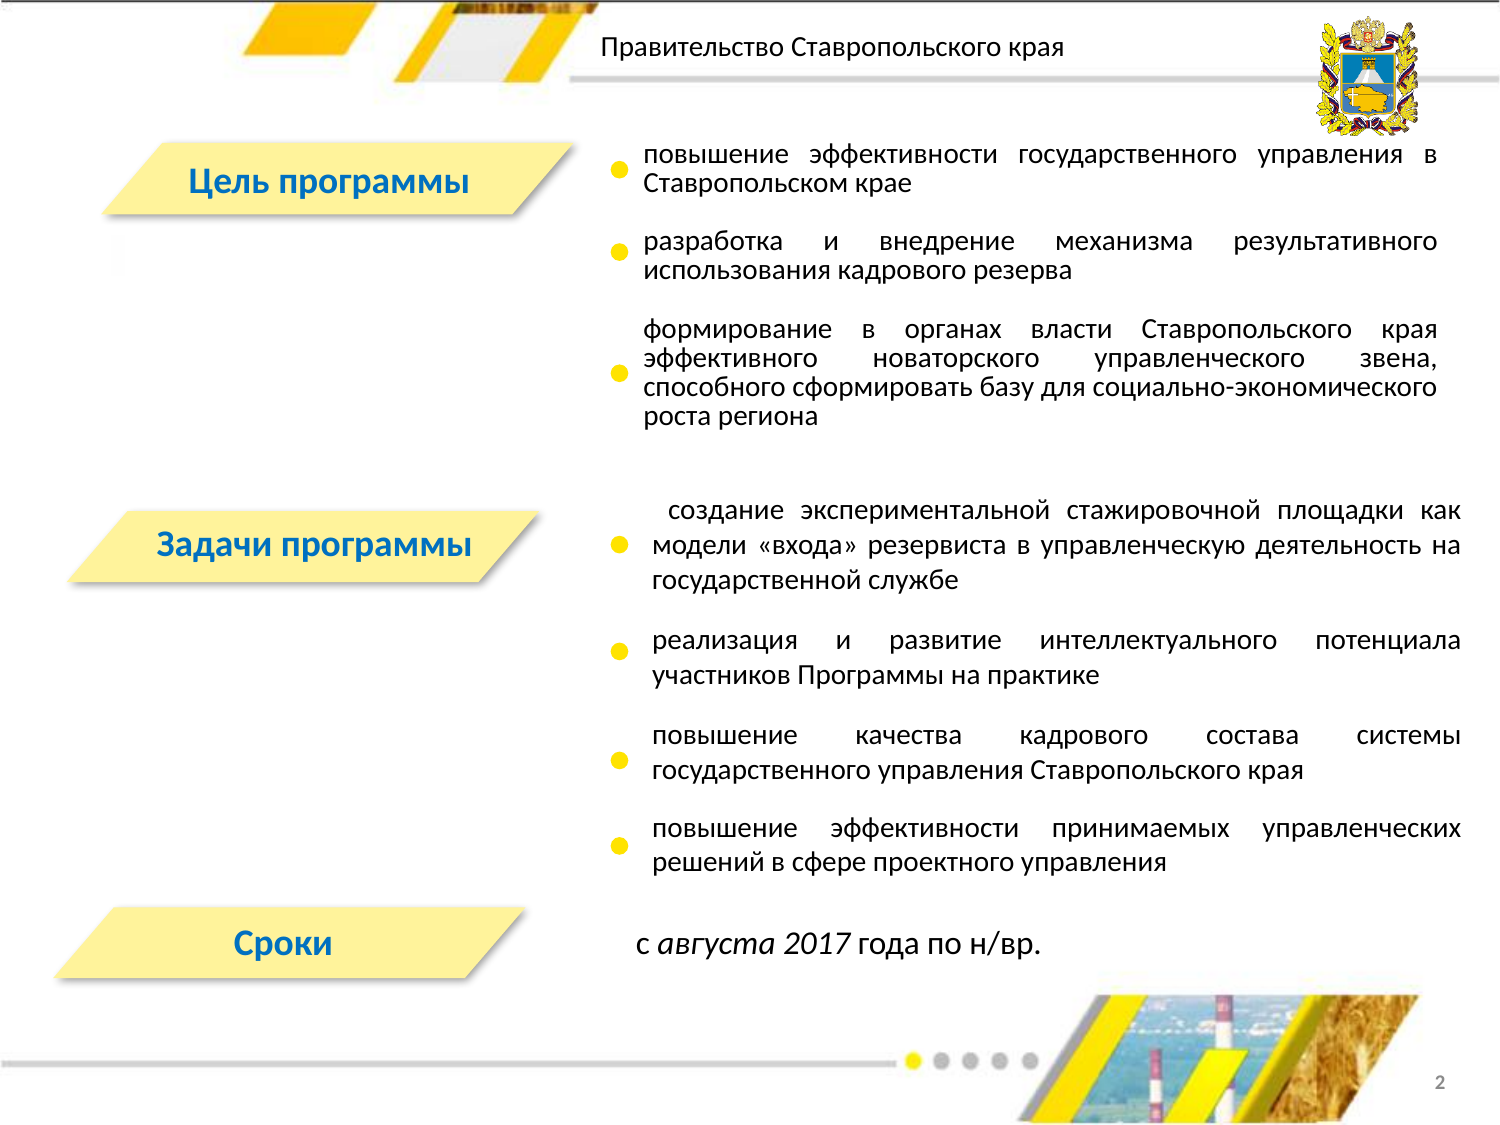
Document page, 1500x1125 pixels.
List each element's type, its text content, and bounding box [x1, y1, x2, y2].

text_box [608, 158, 631, 181]
text_box [608, 241, 628, 263]
text_box повышение эффективности государственного управления в Ставропольском крае разработка и внедрение механизма результативного использования кадрового резерва формирование в органах власти Ставропольского края эффективного новаторского управленческого звена, способного сформировать базу для социально-экономического роста региона [628, 103, 1453, 439]
text_box Цель программы [174, 148, 486, 208]
text_box [99, 140, 576, 217]
text_box Сроки [219, 910, 349, 971]
slide_number 2 [1123, 1051, 1461, 1112]
text_box [608, 640, 631, 663]
text_box создание экспериментальной стажировочной площадки как модели «входа» резервиста в управленческую деятельность на государственной службе реализация и развитие интеллектуального потенциала участников Программы на практике повышение качества кадрового состава системы государственного управления Ставропольского края повышение эффективности принимаемых управленческих решений в сфере проектного управления [637, 483, 1477, 886]
text_box Правительство Ставропольского края [585, 19, 1243, 70]
picture [0, 0, 1500, 1125]
text_box Задачи программы [141, 511, 489, 571]
text_box [608, 362, 631, 385]
text_box [51, 905, 528, 981]
text_box с августа 2017 года по н/вр. [621, 895, 1402, 970]
text_box [64, 509, 542, 585]
text_box [608, 533, 631, 556]
text_box [608, 749, 631, 772]
text_box [608, 835, 631, 857]
